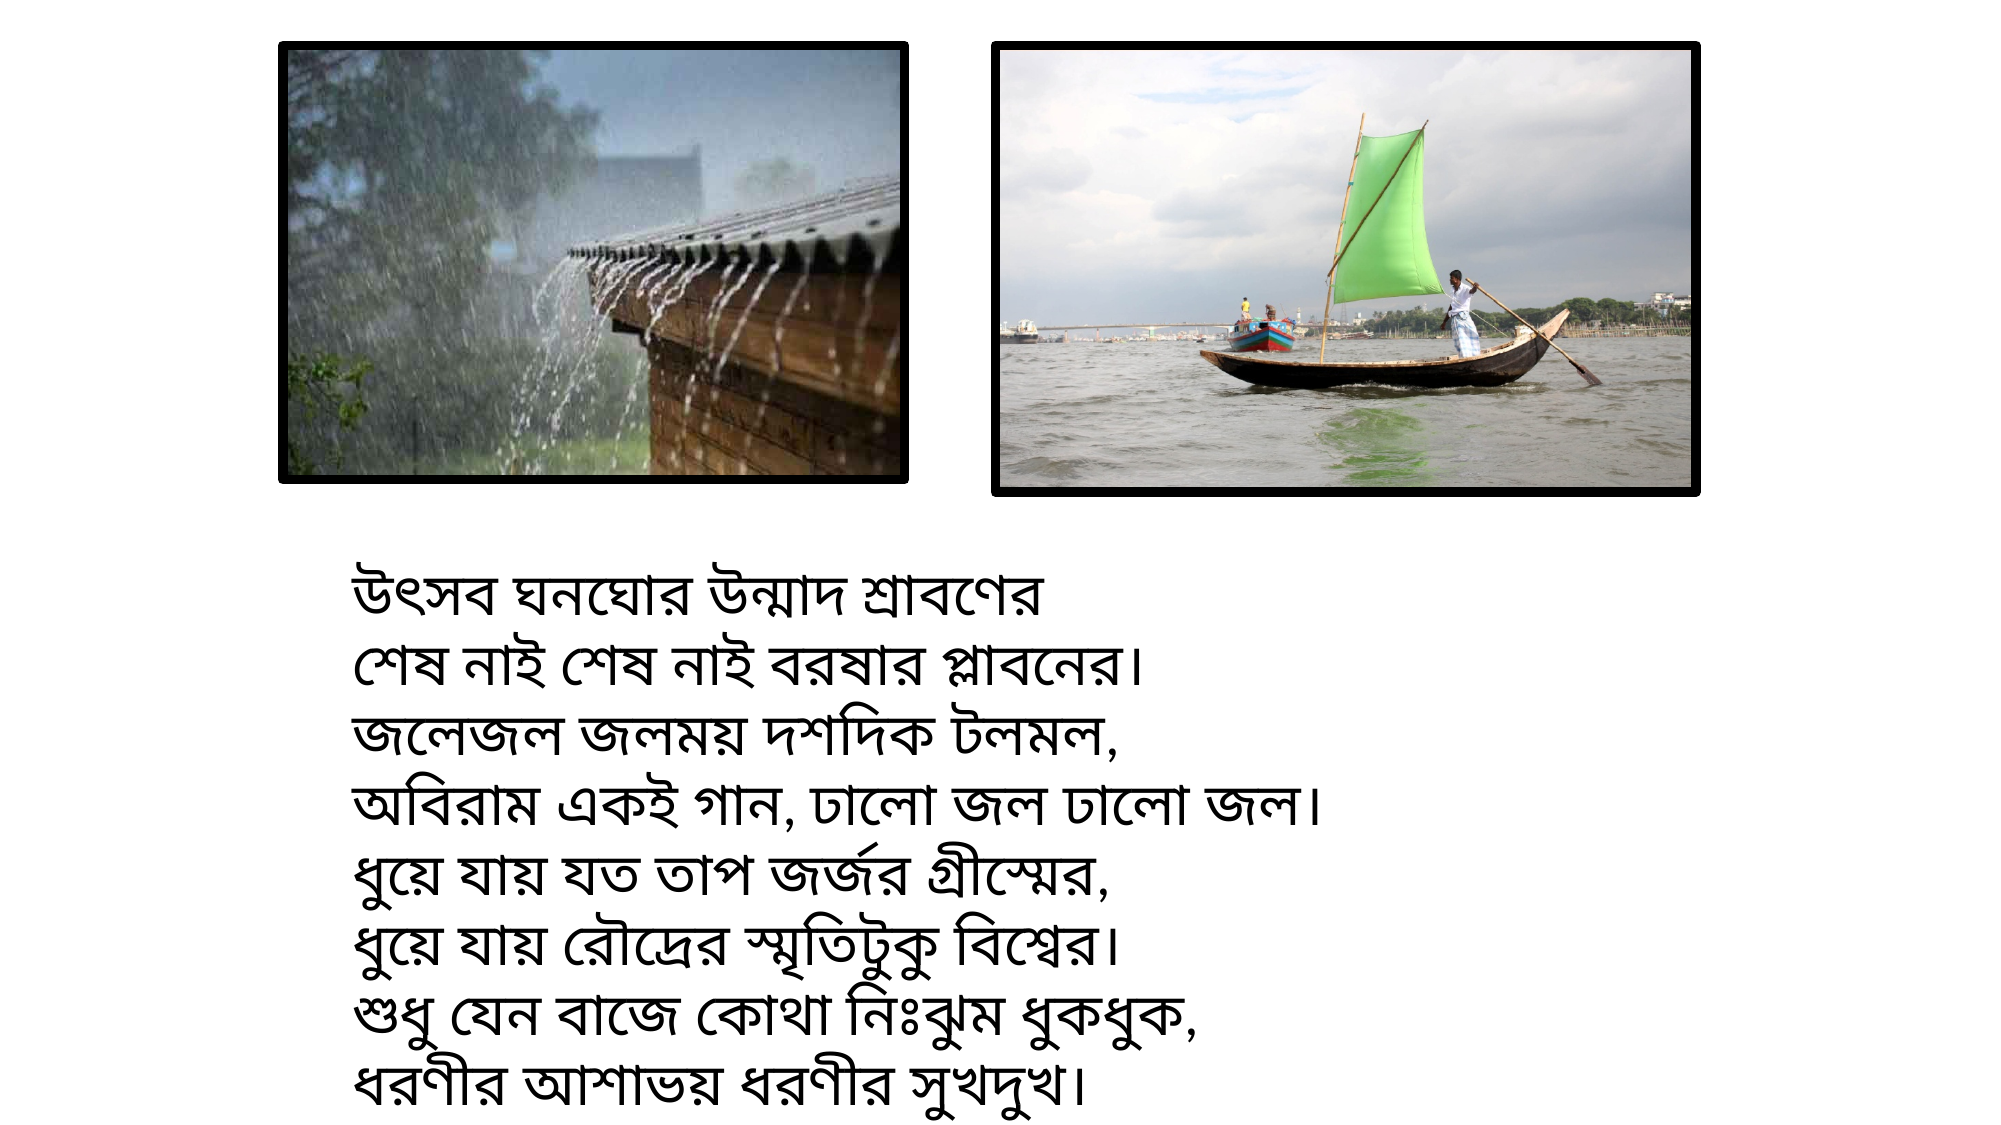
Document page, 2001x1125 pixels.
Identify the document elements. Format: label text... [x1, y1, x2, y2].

picture [287, 49, 900, 476]
text_box উৎসব ঘনঘোর উন্মাদ শ্রাবণের শেষ নাই শেষ নাই বরষার প্লাবনের। জলেজল জলময় দশদিক টলমল, অবিরাম একই গান, ঢালো জল ঢালো জল। ধুয়ে যায় যত তাপ জর্জর গ্রীস্মের, ধুয়ে যায় রৌদ্রের স্মৃতিটুকু বিশ্বের। শুধু যেন বাজে কোথা নিঃঝুম ধুকধুক, ধরণীর আশাভয় ধরণীর সুখদুখ। [337, 549, 1475, 1125]
picture [999, 49, 1692, 488]
